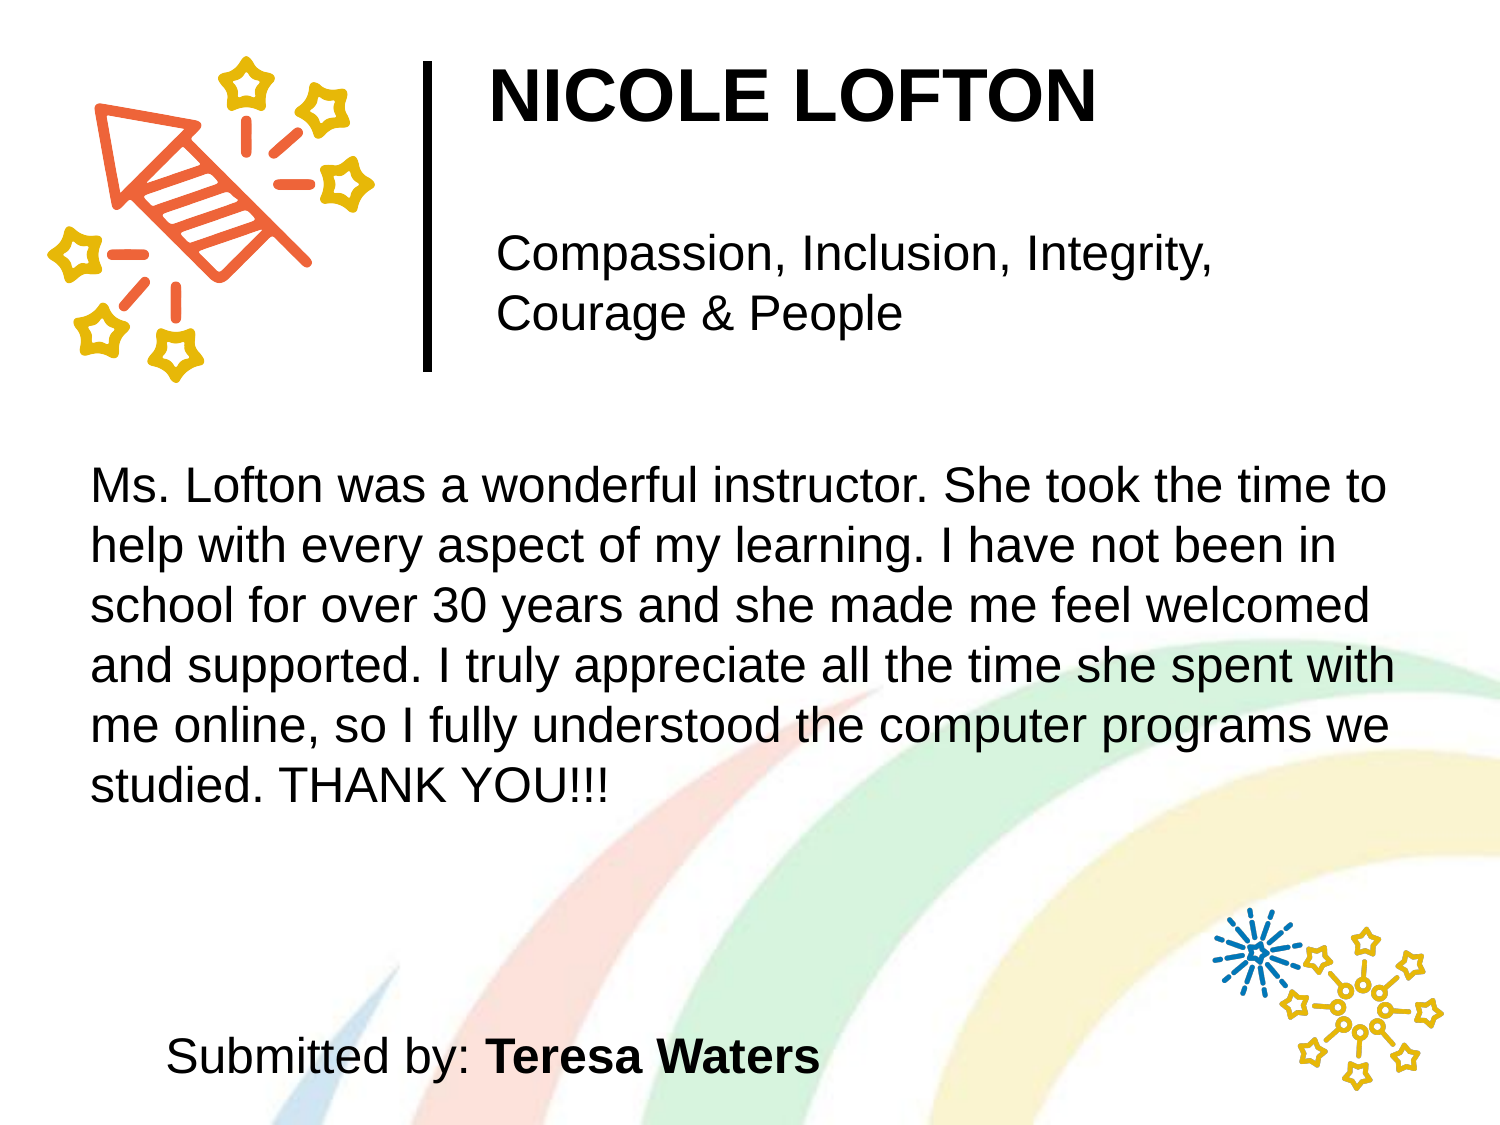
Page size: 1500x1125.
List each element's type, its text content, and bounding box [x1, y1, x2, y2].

text_box NICOLE LOFTON [473, 31, 1500, 230]
text_box Compassion, Inclusion, Integrity, Courage & People [480, 205, 1312, 373]
picture [0, 0, 1500, 1125]
text_box Submitted by: Teresa Waters [150, 1008, 1166, 1090]
text_box Ms. Lofton was a wonderful instructor. She took the time to help with every aspect of my learning. I have not been in school for over 30 years and she made me feel welcomed and supported. I truly appreciate all the time she spent with me online, so I fully understood the computer programs we studied. THANK YOU!!! [75, 437, 1425, 961]
